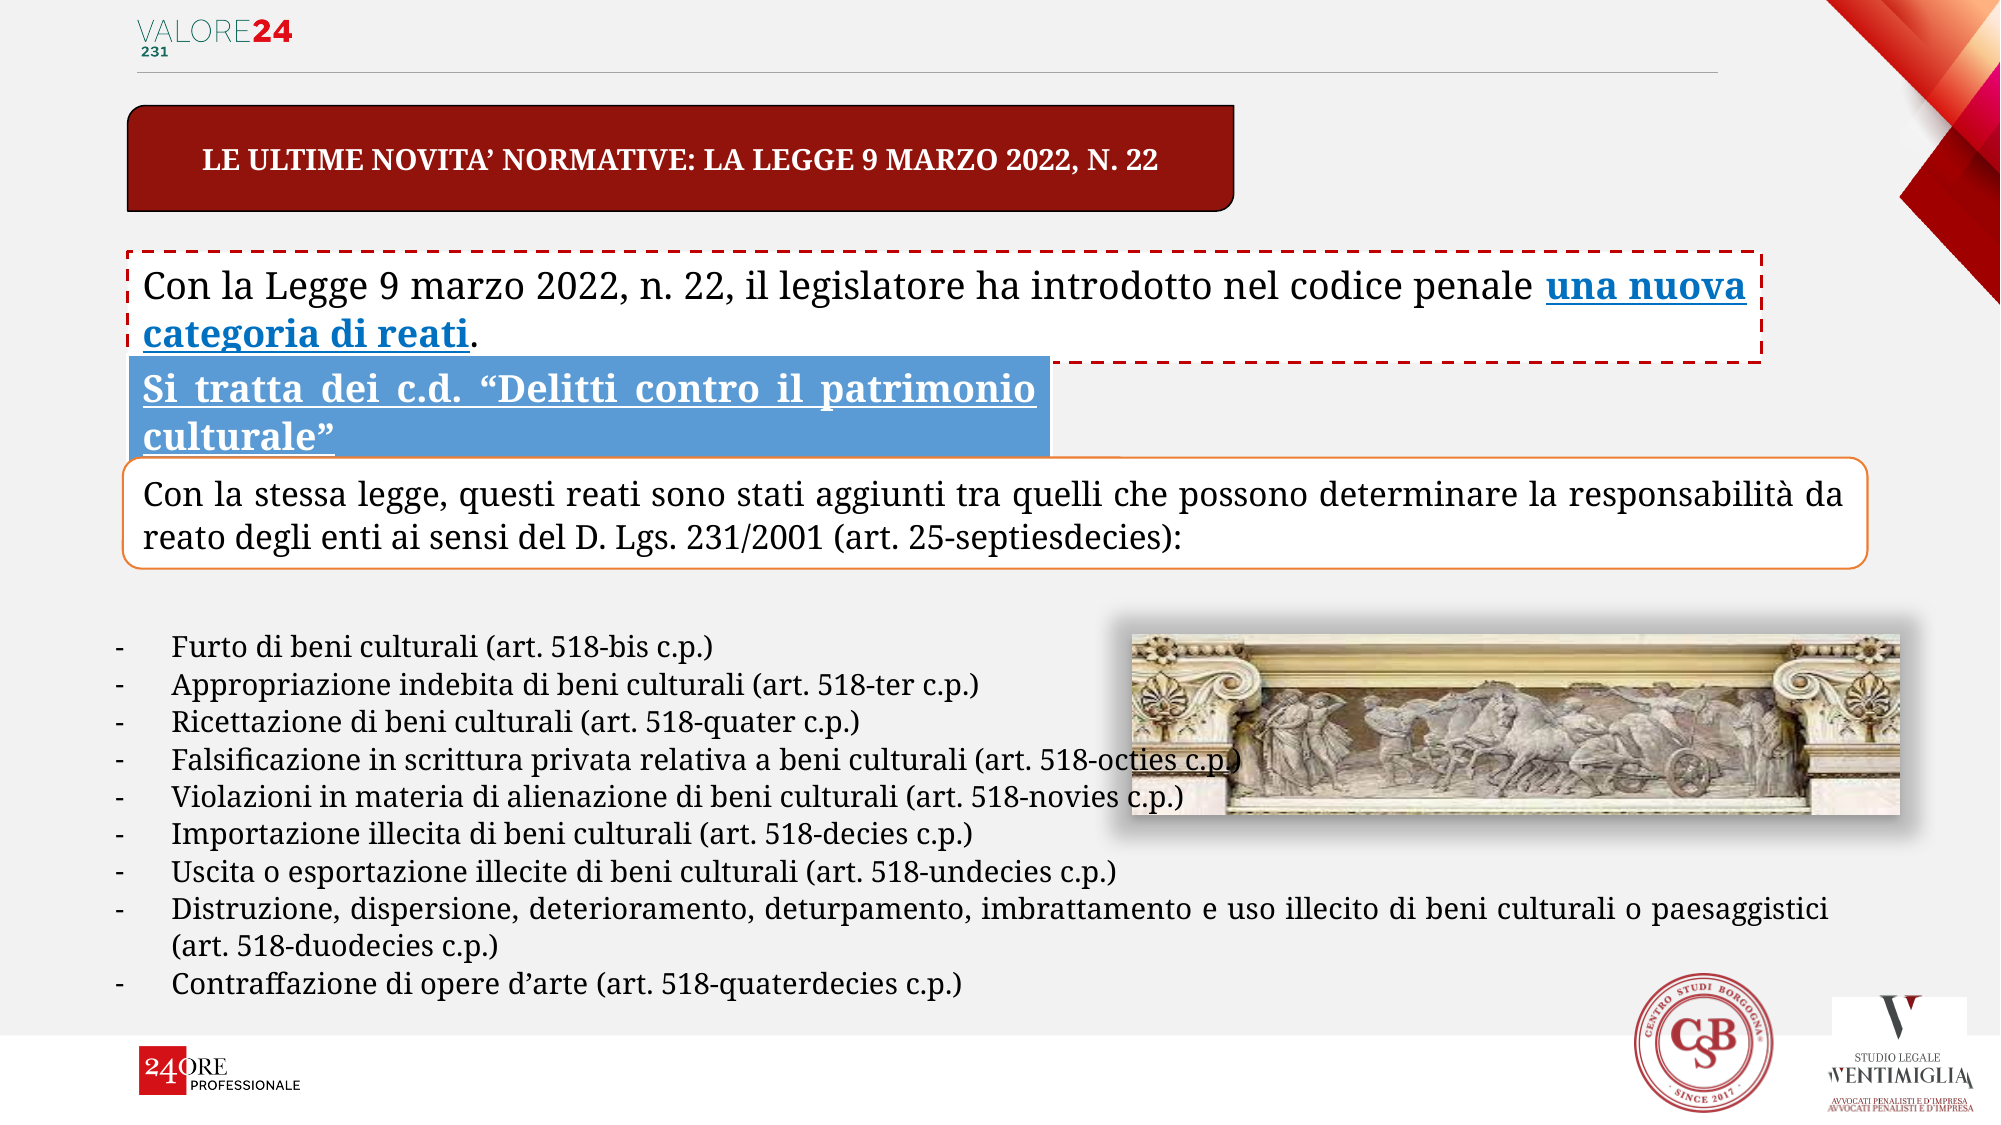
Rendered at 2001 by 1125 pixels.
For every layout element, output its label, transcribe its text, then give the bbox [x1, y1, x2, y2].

text_box Furto di beni culturali (art. 518-bis c.p.) Appropriazione indebita di beni culturali (art. 518-ter c.p.) Ricettazione di beni culturali (art. 518-quater c.p.) Falsificazione in scrittura privata relativa a beni culturali (art. 518-octies c.p.) Violazioni in materia di alienazione di beni culturali (art. 518-novies c.p.) Importazione illecita di beni culturali (art. 518-decies c.p.) Uscita o esportazione illecite di beni culturali (art. 518-undecies c.p.) Distruzione, dispersione, deterioramento, deturpamento, imbrattamento e uso illecito di beni culturali o paesaggistici (art. 518-duodecies c.p.) Contraffazione di opere d’arte (art. 518-quaterdecies c.p.) [100, 618, 1846, 1008]
picture [1587, 0, 2000, 438]
picture [1131, 634, 1900, 815]
text_box Con la Legge 9 marzo 2022, n. 22, il legislatore ha introdotto nel codice penale una nuova categoria di reati. [127, 251, 1762, 363]
picture [137, 1044, 302, 1097]
picture [1634, 973, 1987, 1123]
text_box Con la stessa legge, questi reati sono stati aggiunti tra quelli che possono determinare la responsabilità da reato degli enti ai sensi del D. Lgs. 231/2001 (art. 25-septiesdecies): [121, 456, 1869, 570]
text_box Si tratta dei c.d. “Delitti contro il patrimonio culturale” [126, 353, 1053, 462]
picture [137, 19, 292, 57]
text_box LE ULTIME NOVITA’ NORMATIVE: LA LEGGE 9 MARZO 2022, N. 22 [127, 105, 1234, 212]
